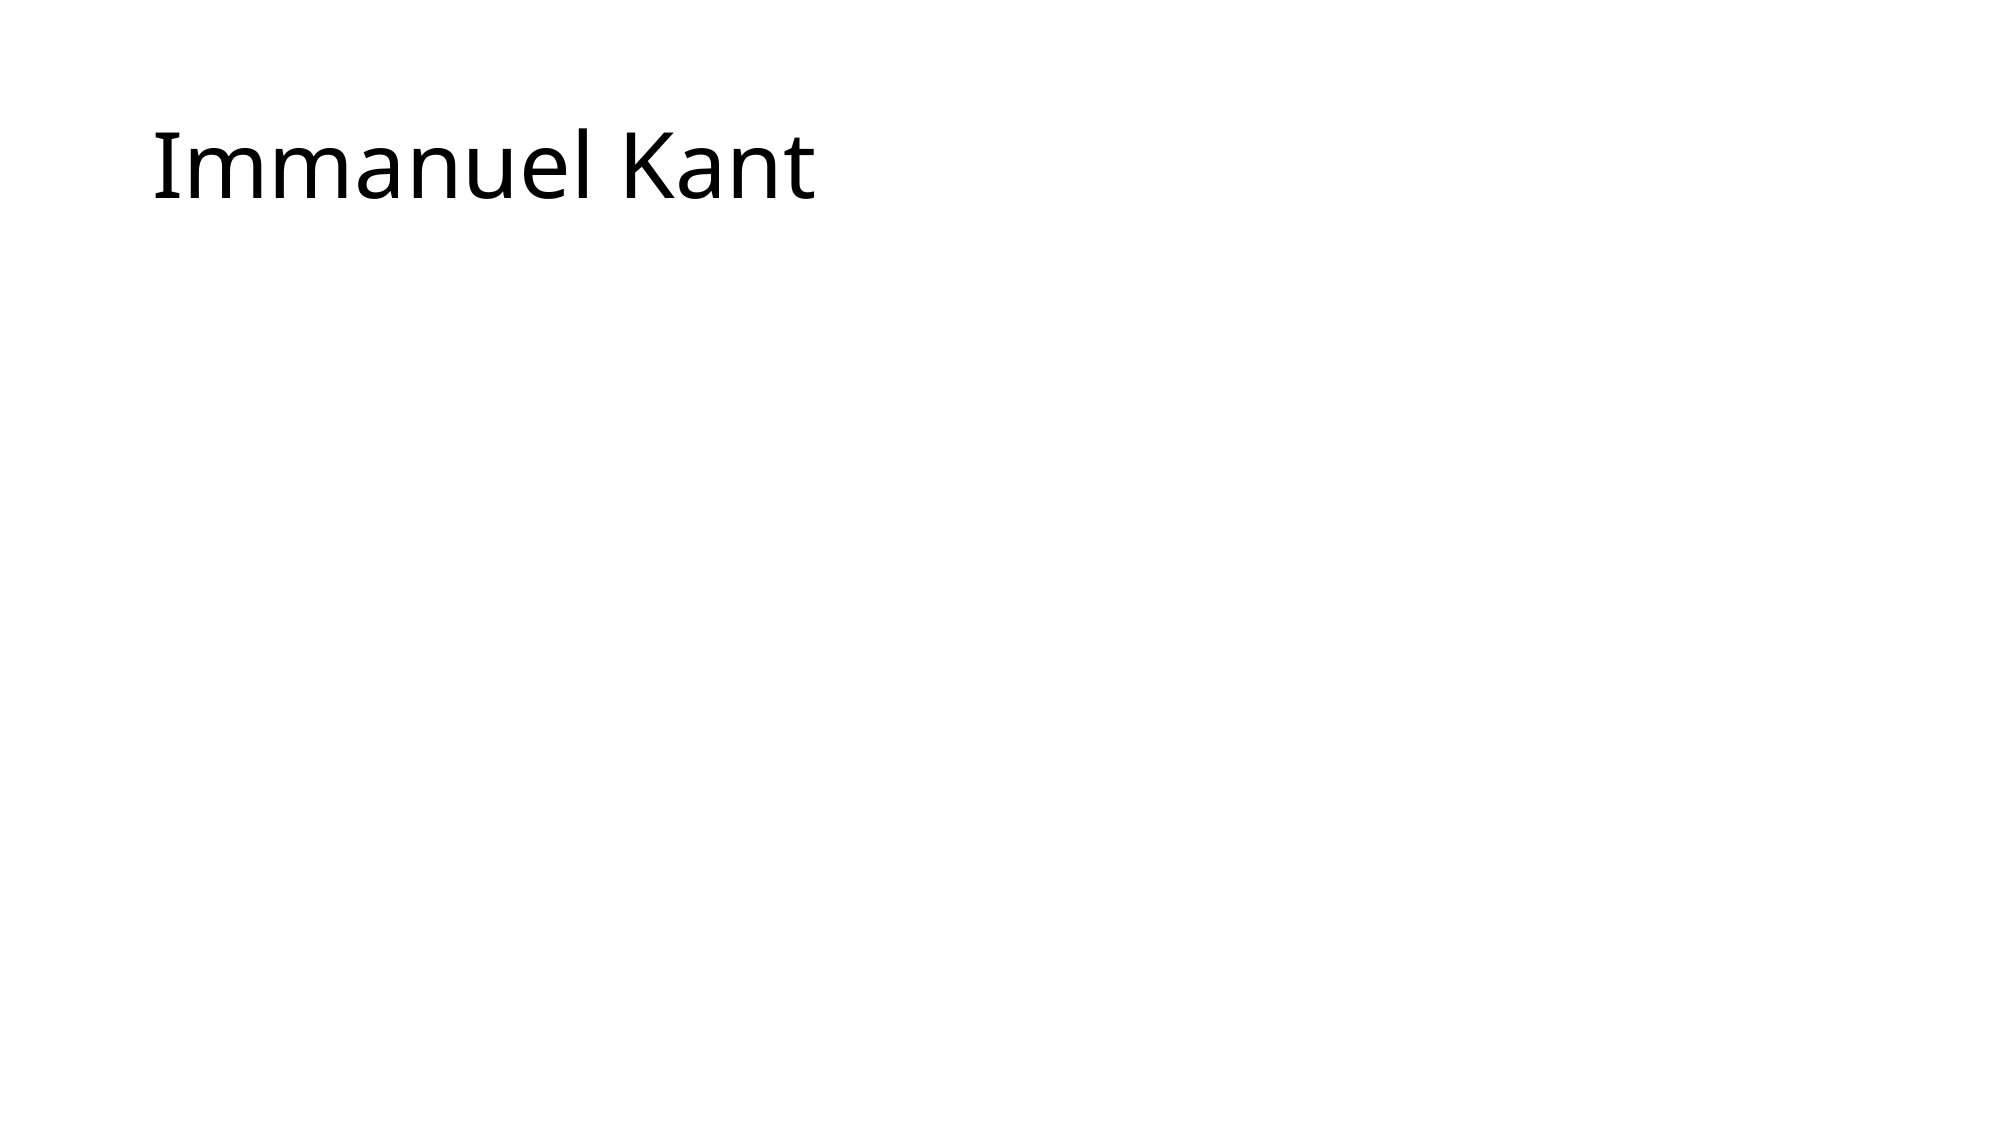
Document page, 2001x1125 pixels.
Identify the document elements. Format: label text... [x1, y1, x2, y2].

title Immanuel Kant [137, 59, 1863, 278]
